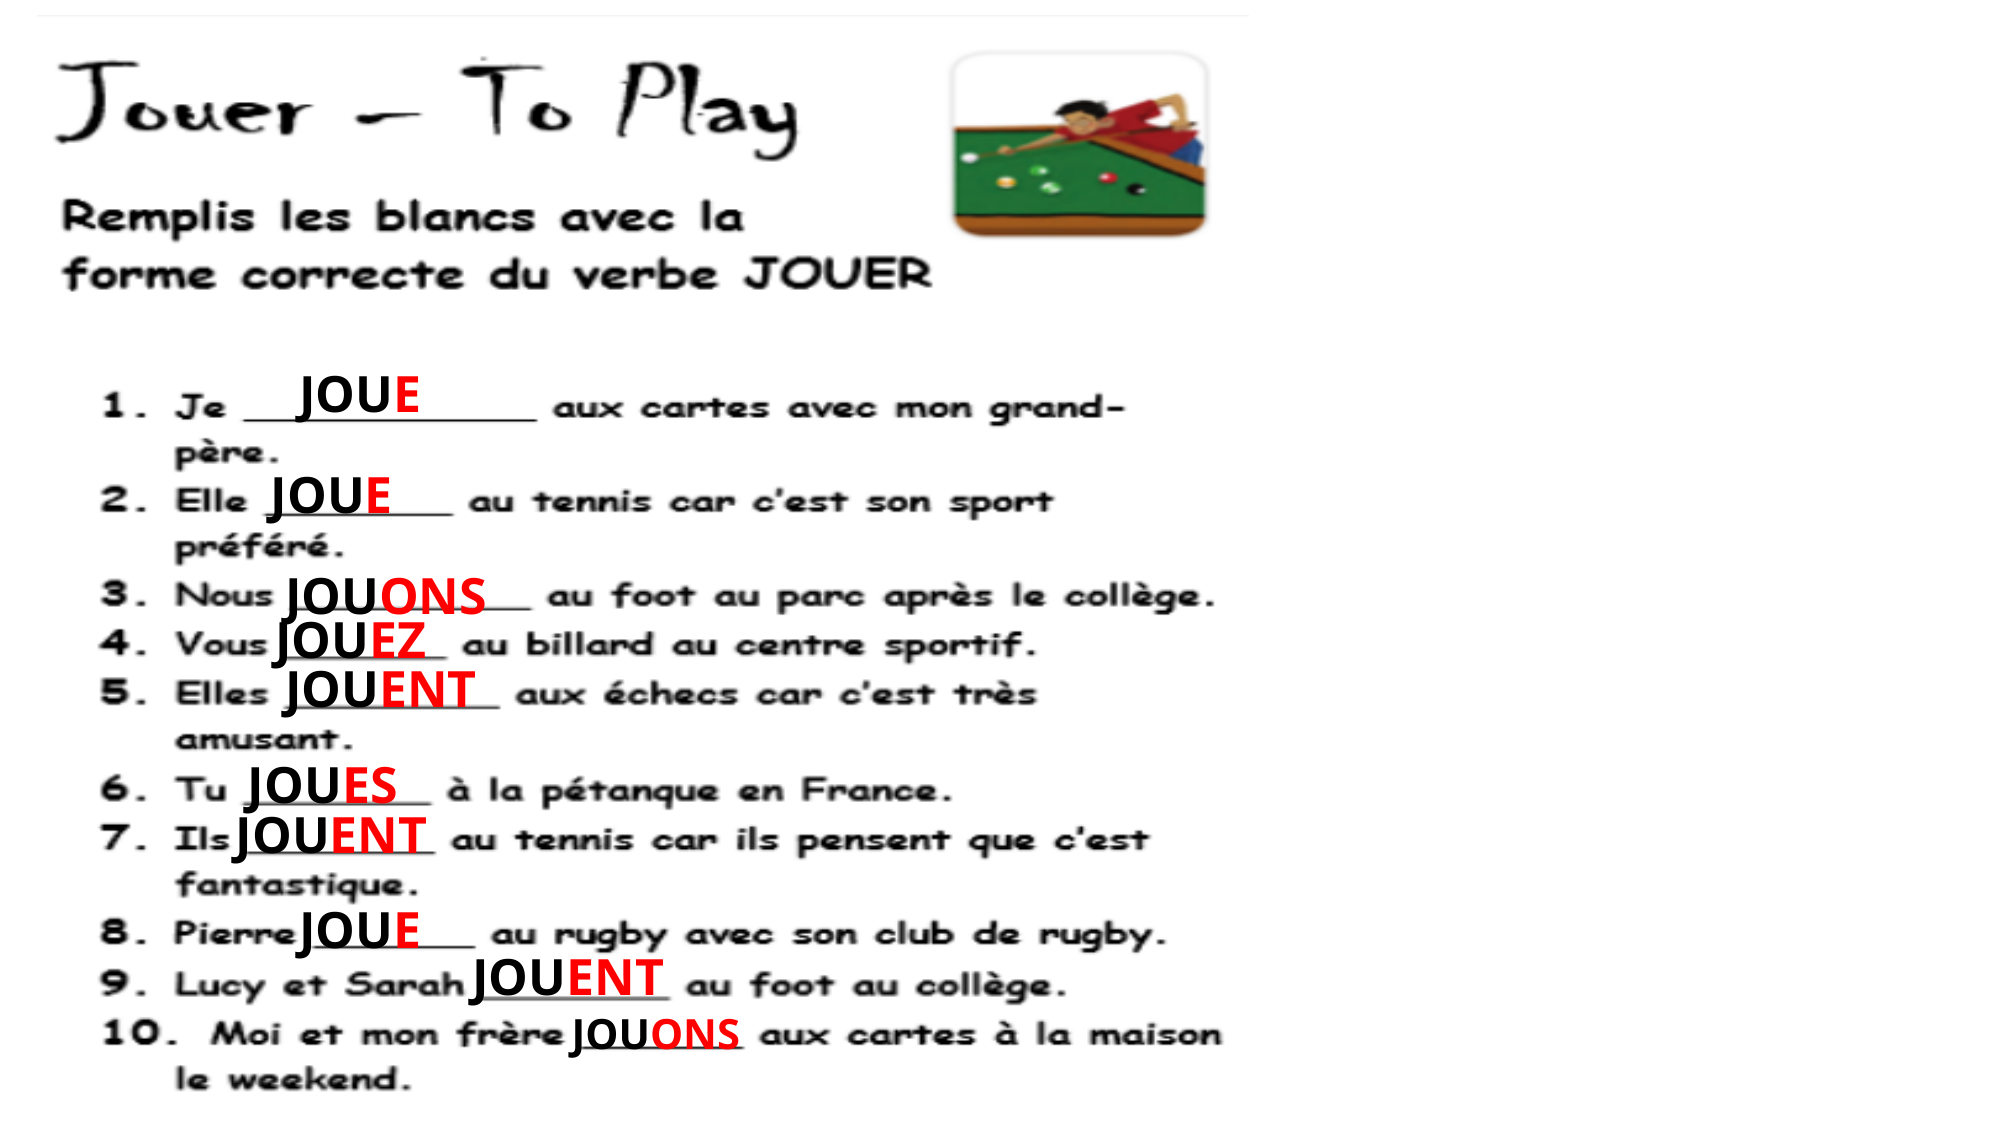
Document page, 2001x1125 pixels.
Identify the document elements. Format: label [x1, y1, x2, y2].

picture [37, 15, 1249, 1125]
